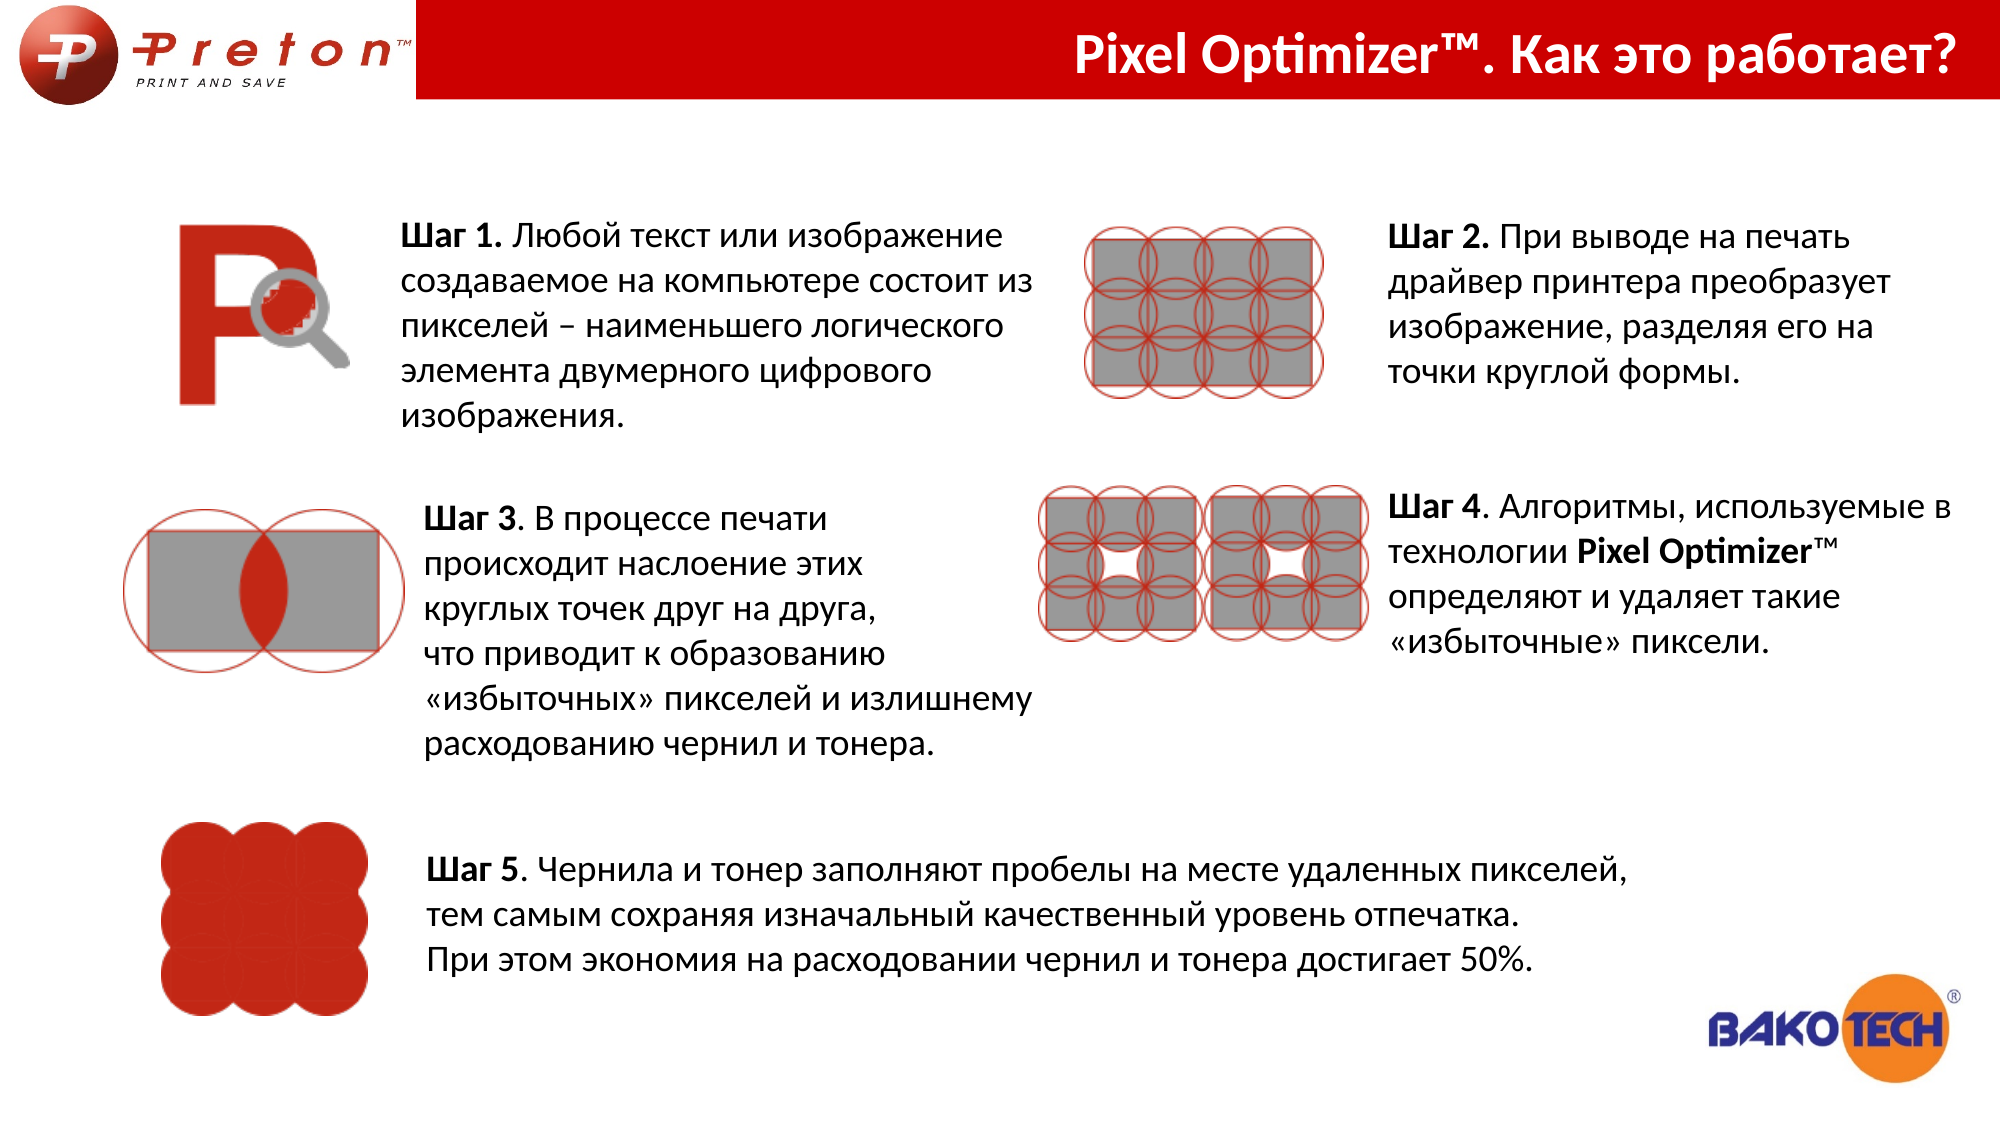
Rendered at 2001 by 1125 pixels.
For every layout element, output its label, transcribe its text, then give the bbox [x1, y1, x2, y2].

text_box Шаг 4. Алгоритмы, используемые в технологии Pixel Optimizer™ определяют и удаляет такие «избыточные» пиксели. [1373, 473, 1976, 669]
picture [161, 822, 368, 1017]
picture [123, 509, 405, 676]
picture [1084, 225, 1324, 399]
picture [1705, 972, 1965, 1088]
text_box Шаг 5. Чернила и тонер заполняют пробелы на месте удаленных пикселей, тем самым сохраняя изначальный качественный уровень отпечатка. При этом экономия на расходовании чернил и тонера достигает 50%. [411, 837, 1653, 987]
text_box Шаг 3. В процессе печати происходит наслоение этих круглых точек друг на друга, что приводит к образованию «избыточных» пикселей и излишнему расходованию чернил и тонера. [408, 485, 1057, 771]
picture [179, 224, 350, 406]
picture [1038, 485, 1371, 642]
text_box Шаг 2. При выводе на печать драйвер принтера преобразует изображение, разделяя его на точки круглой формы. [1373, 203, 1915, 399]
text_box Шаг 1. Любой текст или изображение создаваемое на компьютере состоит из пикселей – наименьшего логического элемента двумерного цифрового изображения. [385, 203, 1049, 443]
picture [0, 0, 416, 113]
text_box Pixel Optimizer™. Как это работает? [416, 0, 2000, 100]
